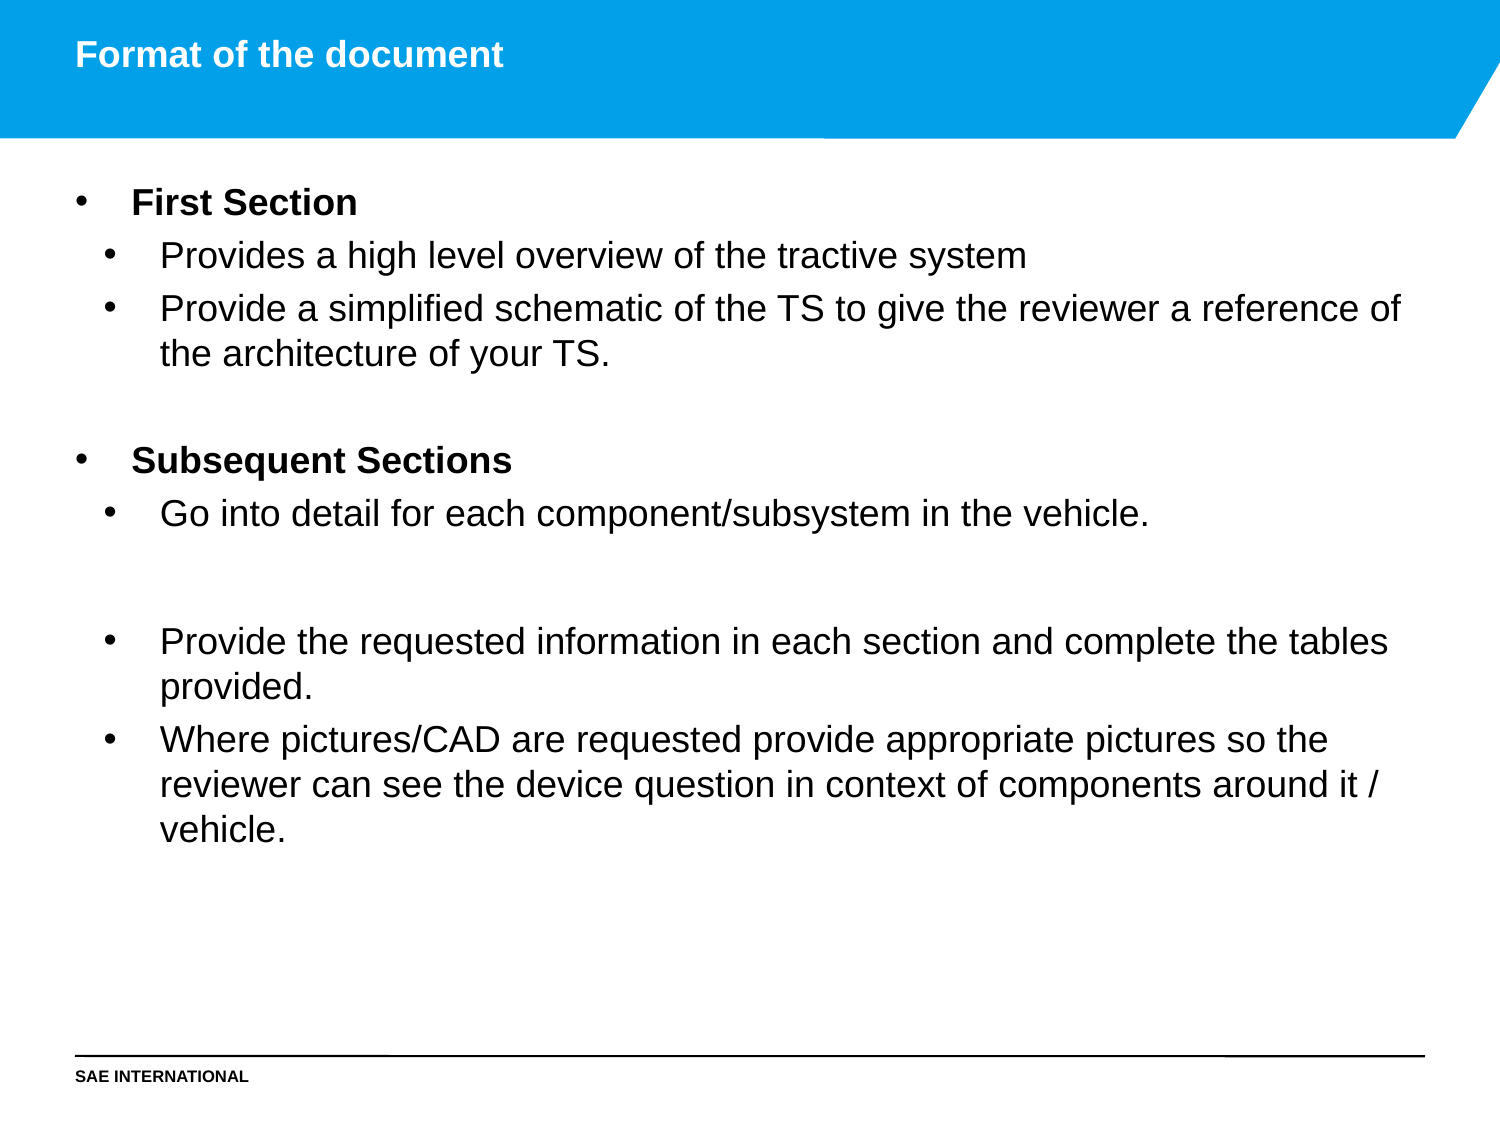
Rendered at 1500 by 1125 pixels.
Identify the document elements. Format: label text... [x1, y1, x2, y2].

list First Section Provides a high level overview of the tractive system Provide a simplified schematic of the TS to give the reviewer a reference of the architecture of your TS. Subsequent Sections Go into detail for each component/subsystem in the vehicle. Provide the requested information in each section and complete the tables provided. Where pictures/CAD are requested provide appropriate pictures so the reviewer can see the device question in context of components around it / vehicle. [75, 177, 1425, 1015]
title Format of the document [75, 29, 1425, 140]
